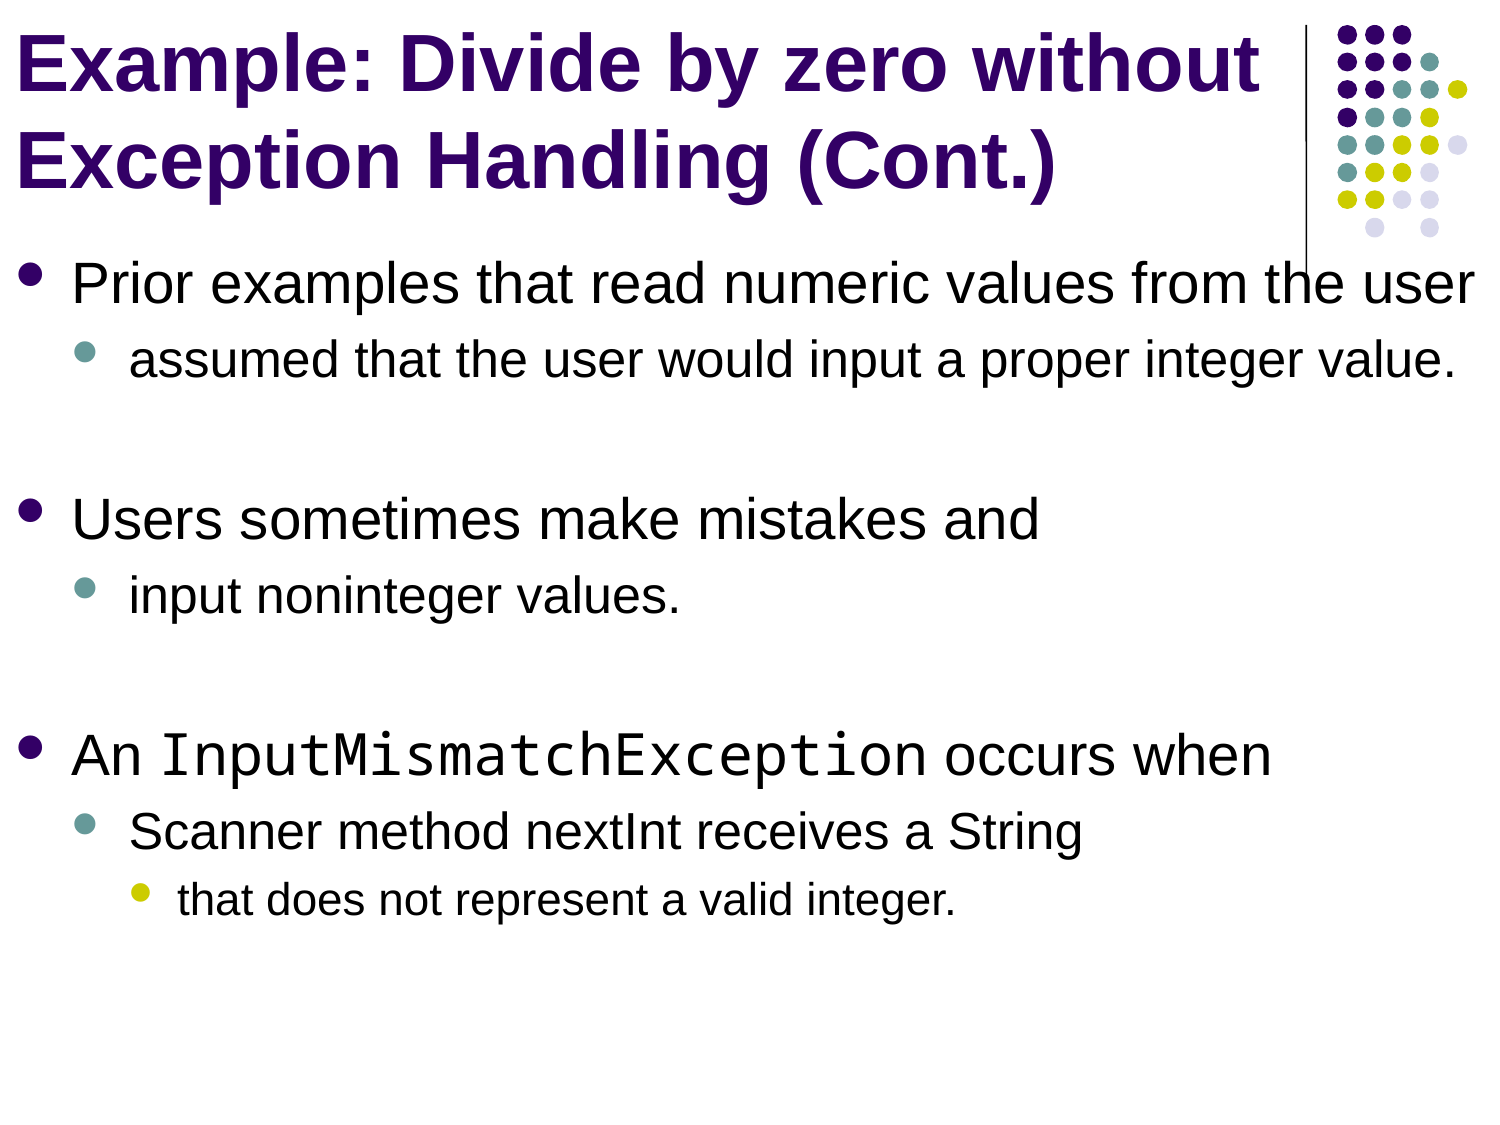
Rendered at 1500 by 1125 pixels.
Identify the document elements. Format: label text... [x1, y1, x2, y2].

list Prior examples that read numeric values from the user assumed that the user would input a proper integer value. Users sometimes make mistakes and input noninteger values. An InputMismatchException occurs when Scanner method nextInt receives a String that does not represent a valid integer. [0, 237, 1500, 1125]
title Example: Divide by zero without Exception Handling (Cont.) [0, 0, 1300, 213]
